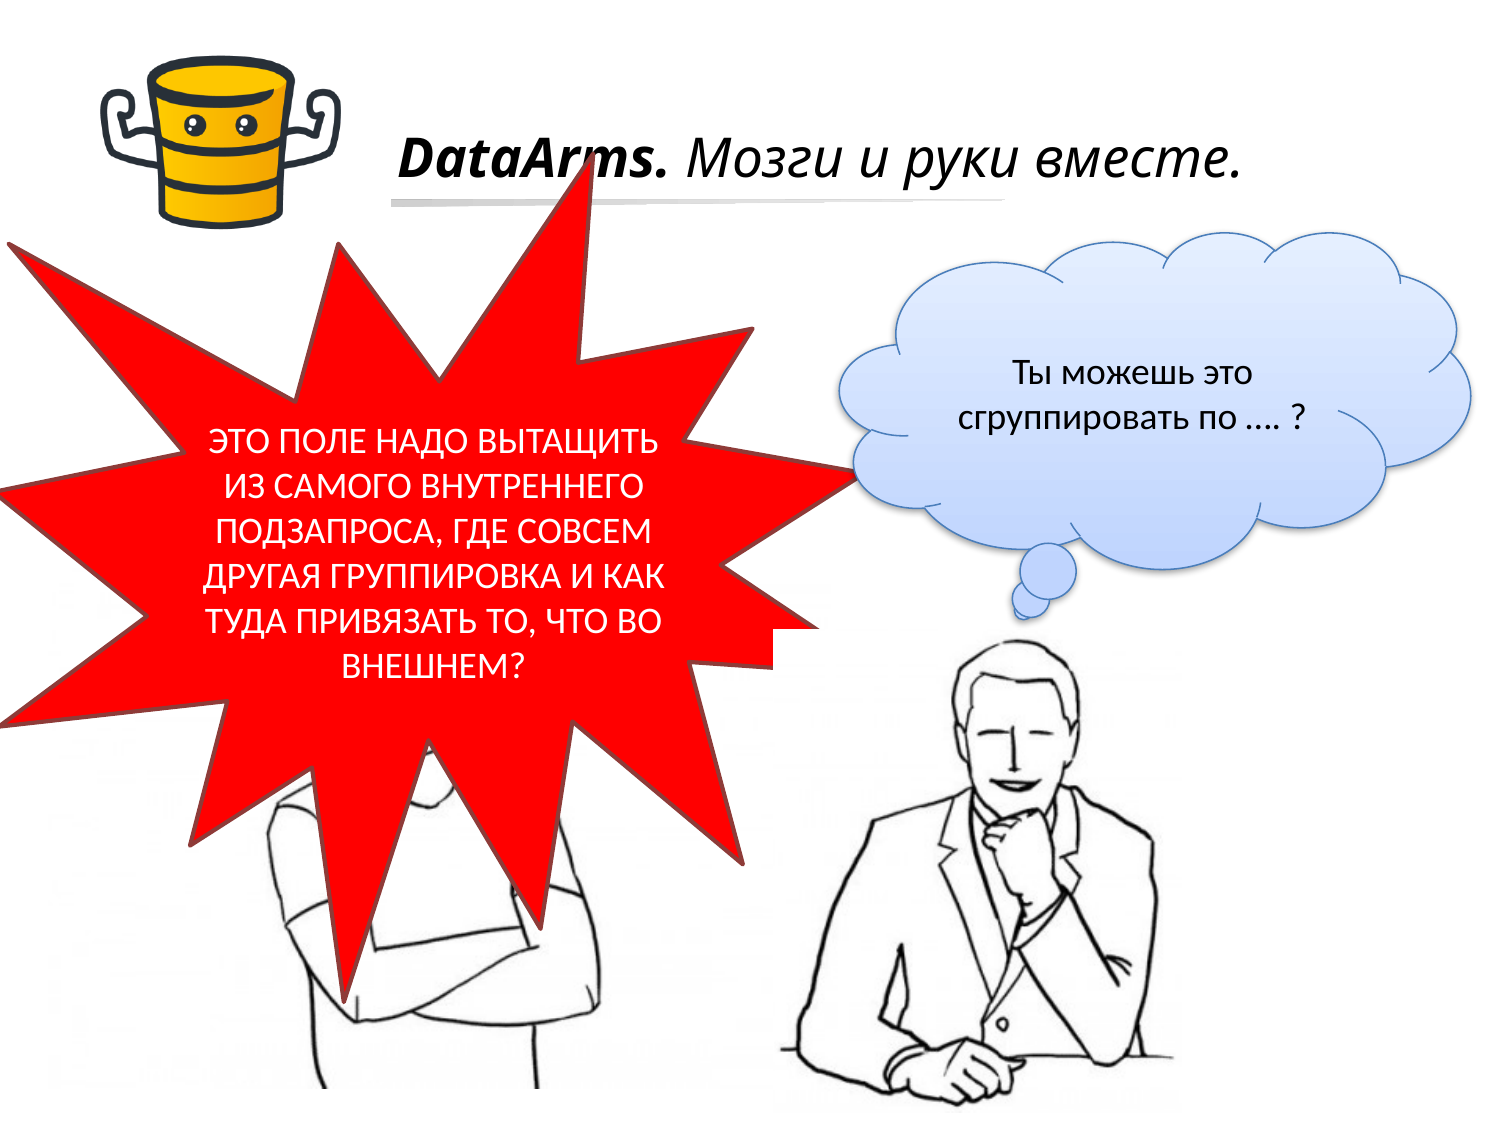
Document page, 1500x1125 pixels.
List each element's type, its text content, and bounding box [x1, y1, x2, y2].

text_box ЭТО ПОЛЕ НАДО ВЫТАЩИТЬ ИЗ САМОГО ВНУТРЕННЕГО ПОДЗАПРОСА, ГДЕ СОВСЕМ ДРУГАЯ ГРУППИРОВКА И КАК ТУДА ПРИВЯЗАТЬ ТО, ЧТО ВО ВНЕШНЕМ? [0, 230, 852, 566]
picture [100, 52, 342, 232]
text_box Ты можешь это сгруппировать по …. ? [838, 232, 1472, 621]
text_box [372, 89, 1270, 222]
picture [48, 568, 1182, 1113]
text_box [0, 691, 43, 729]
